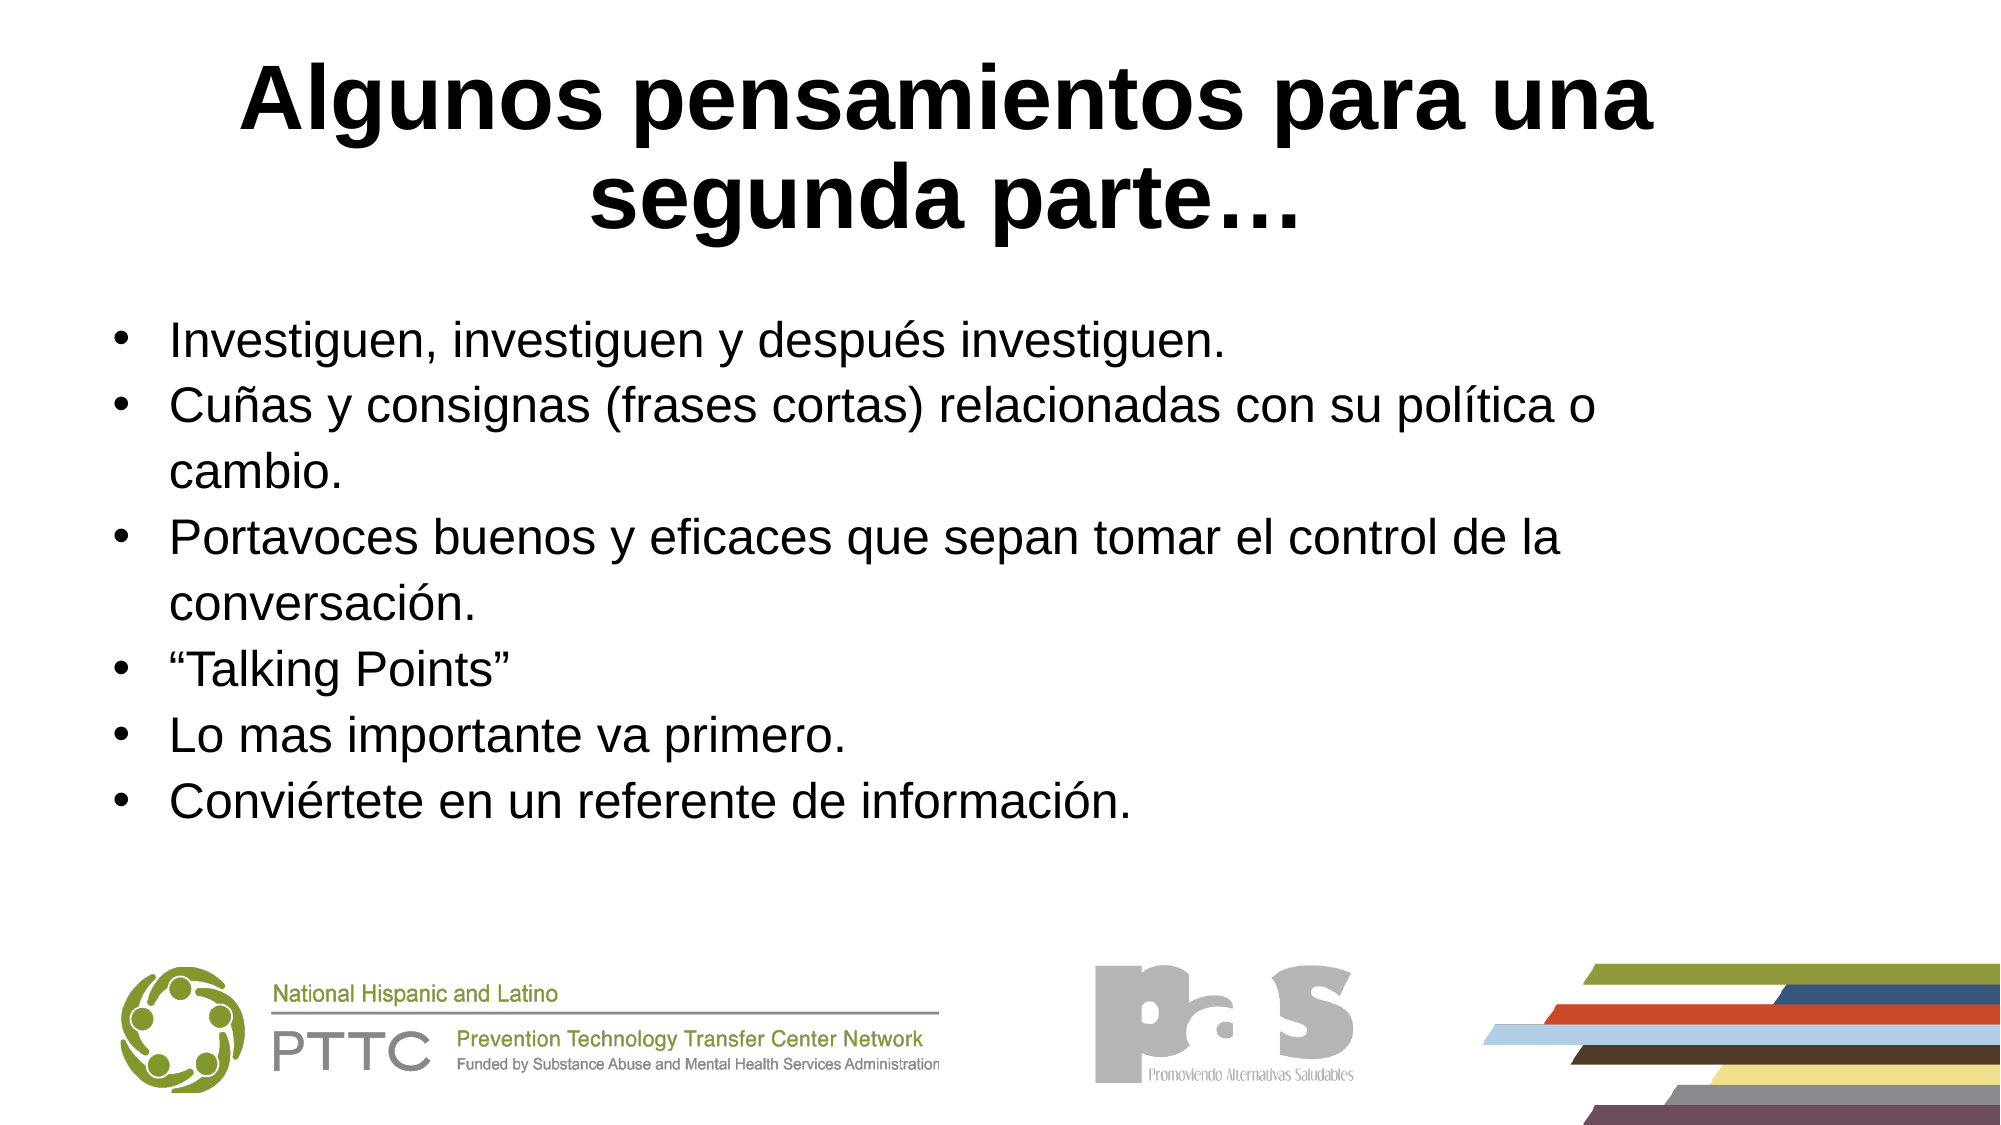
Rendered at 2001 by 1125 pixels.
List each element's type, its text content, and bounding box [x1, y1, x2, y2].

picture [1455, 908, 2000, 1125]
text_box Investiguen, investiguen y después investiguen. Cuñas y consignas (frases cortas) relacionadas con su política o cambio. Portavoces buenos y eficaces que sepan tomar el control de la conversación. “Talking Points” Lo mas importante va primero. Conviértete en un referente de información. [97, 293, 1767, 837]
picture [1089, 959, 1359, 1092]
picture [120, 967, 939, 1093]
title Algunos pensamientos para una segunda parte… [46, 26, 1848, 273]
